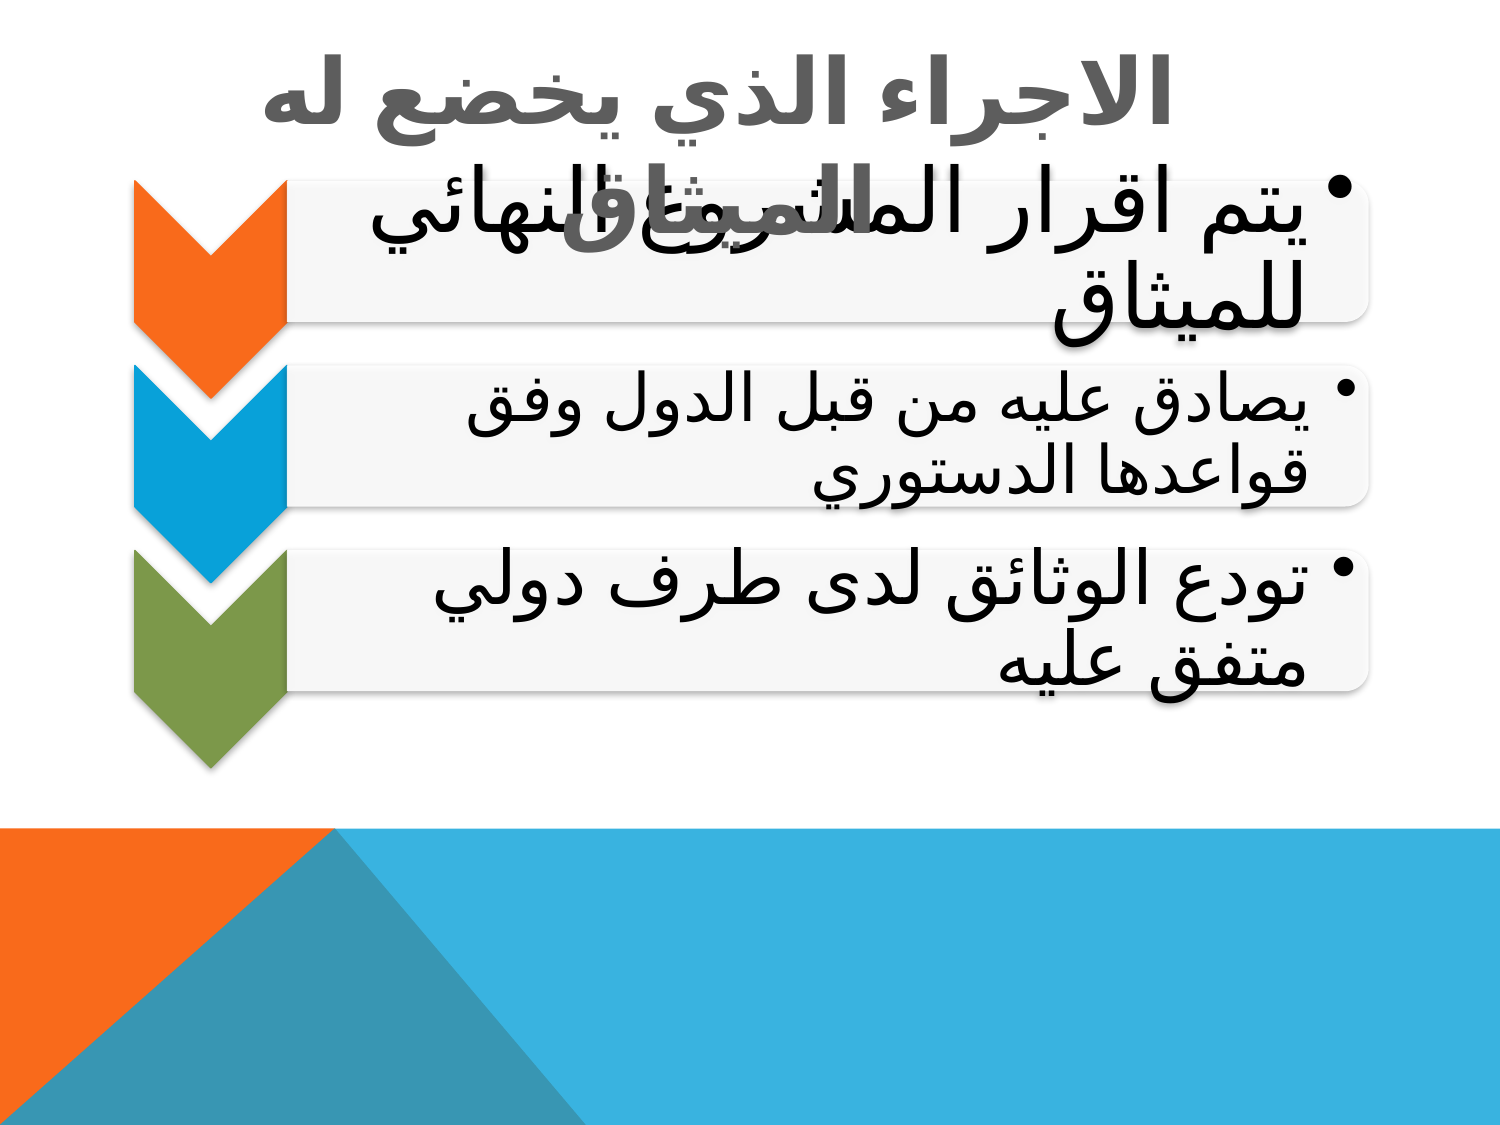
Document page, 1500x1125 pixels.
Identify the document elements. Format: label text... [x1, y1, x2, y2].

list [134, 180, 1369, 768]
text_box الاجراء الذي يخضع له الميثاق [237, 24, 1200, 178]
